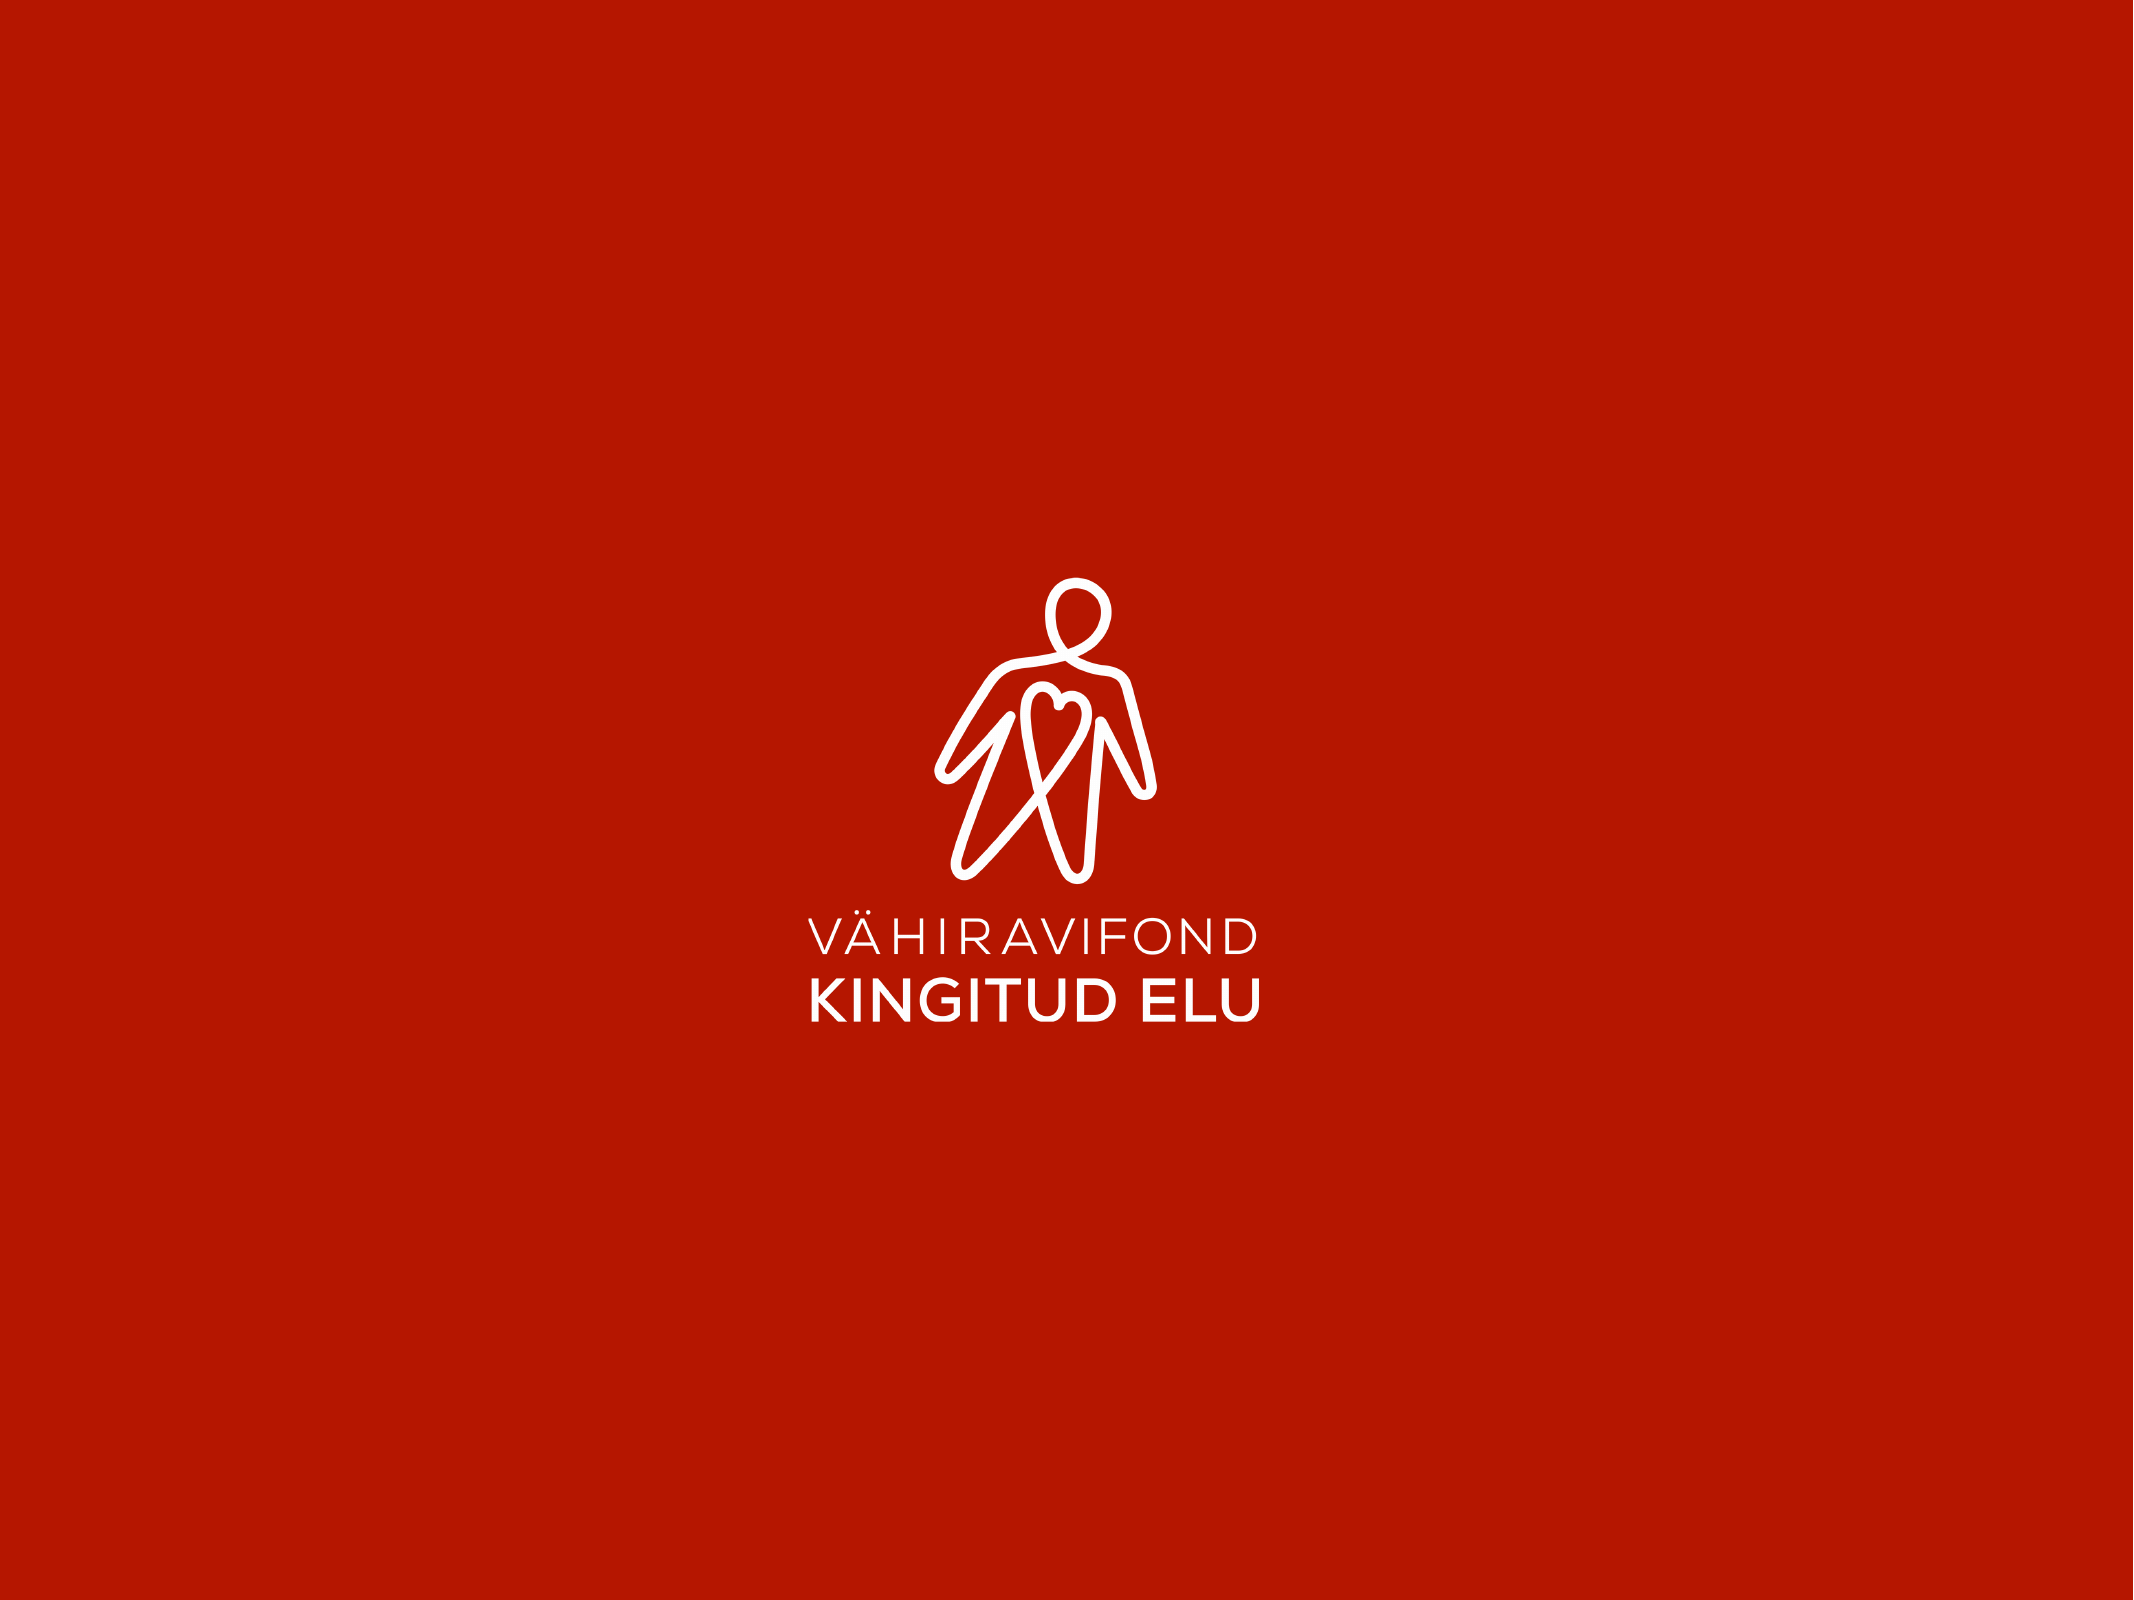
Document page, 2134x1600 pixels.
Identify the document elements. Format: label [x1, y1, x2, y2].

picture [758, 528, 1308, 1071]
